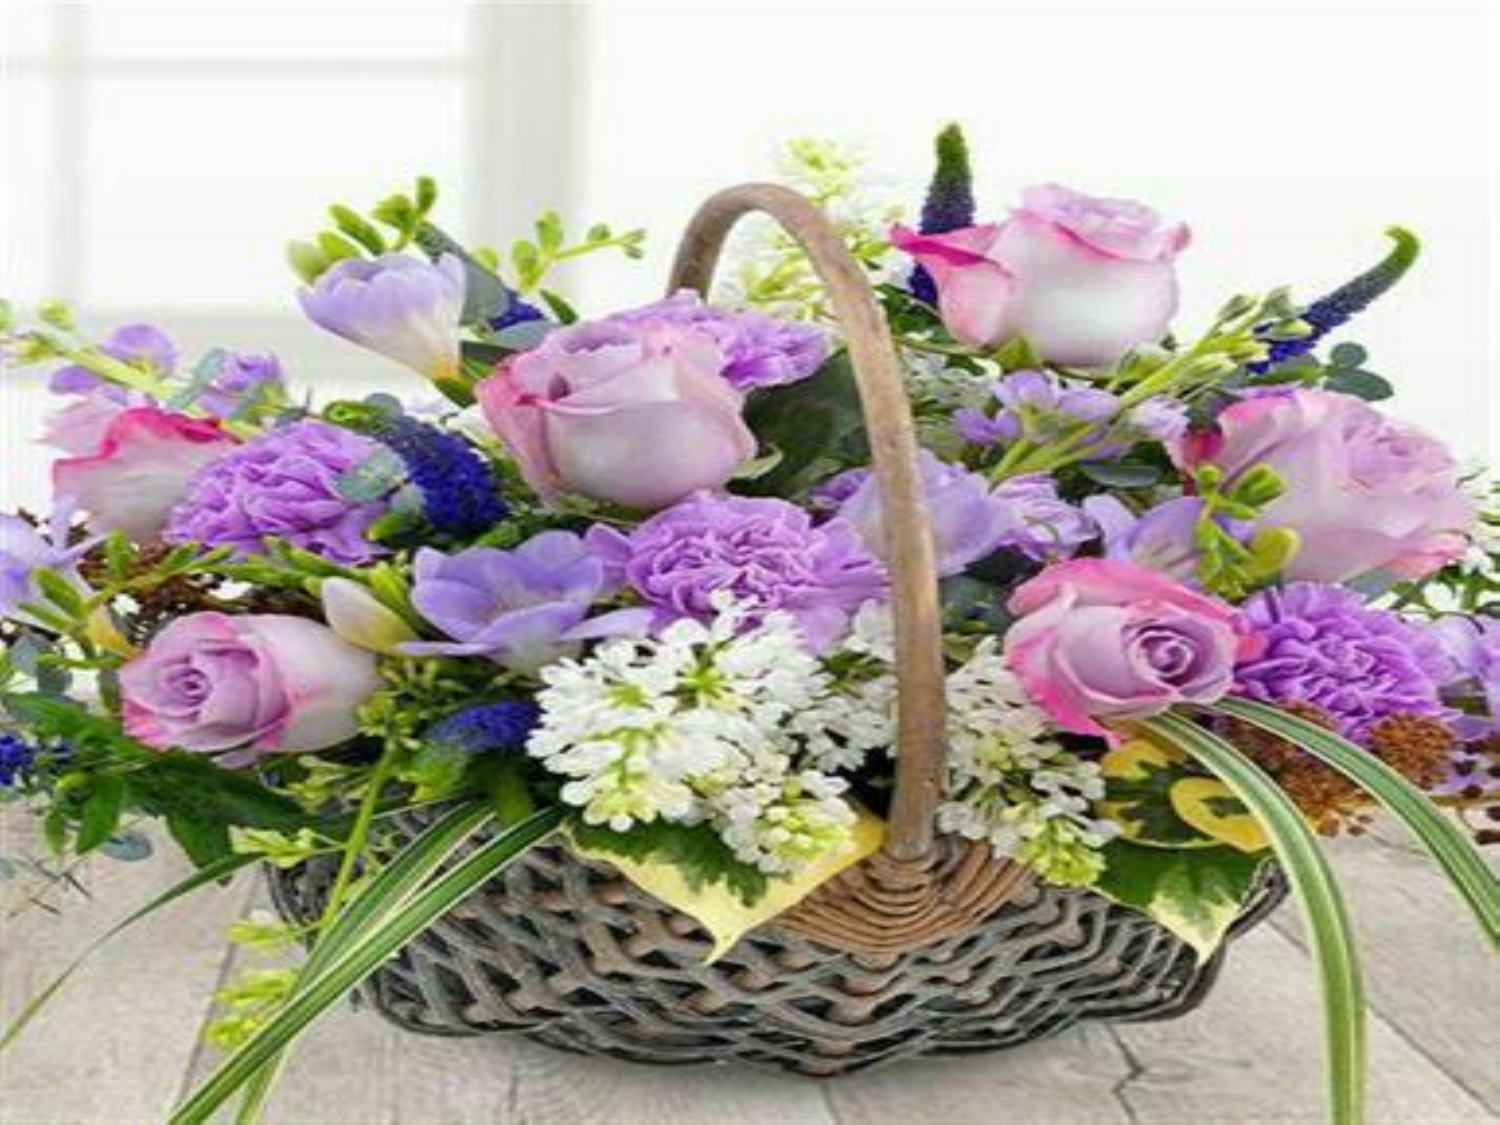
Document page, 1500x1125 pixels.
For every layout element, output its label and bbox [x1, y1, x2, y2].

list [0, 0, 1500, 1125]
